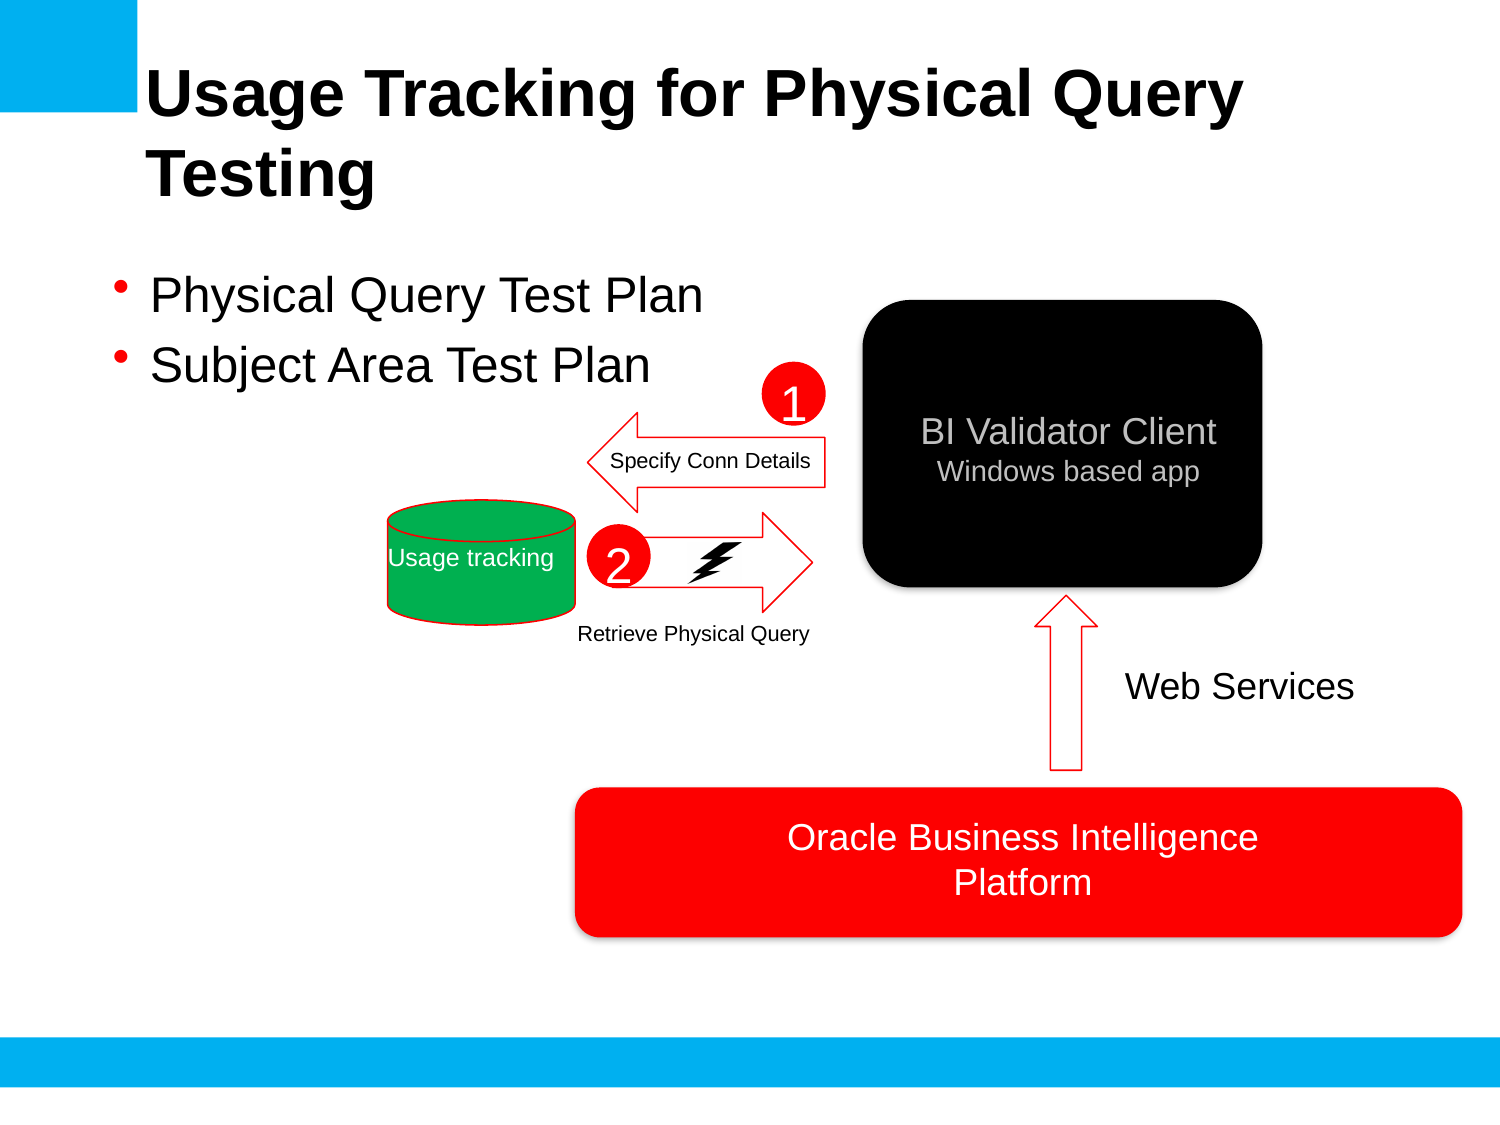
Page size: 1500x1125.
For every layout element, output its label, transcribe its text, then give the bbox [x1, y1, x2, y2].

list Physical Query Test Plan Subject Area Test Plan [112, 262, 813, 626]
title Usage Tracking for Physical Query Testing [145, 49, 1390, 176]
text_box Web Services [1109, 655, 1448, 715]
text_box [574, 787, 1463, 938]
text_box [1034, 596, 1098, 771]
text_box [610, 412, 825, 439]
text_box 1 [762, 362, 825, 425]
picture [687, 542, 742, 584]
text_box 2 [587, 524, 650, 588]
text_box [624, 512, 813, 612]
text_box [605, 481, 825, 513]
text_box [587, 454, 595, 471]
text_box Specify Conn Details [595, 439, 832, 481]
text_box Retrieve Physical Query [562, 612, 850, 654]
text_box Usage tracking [387, 499, 576, 626]
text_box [837, 299, 1301, 588]
